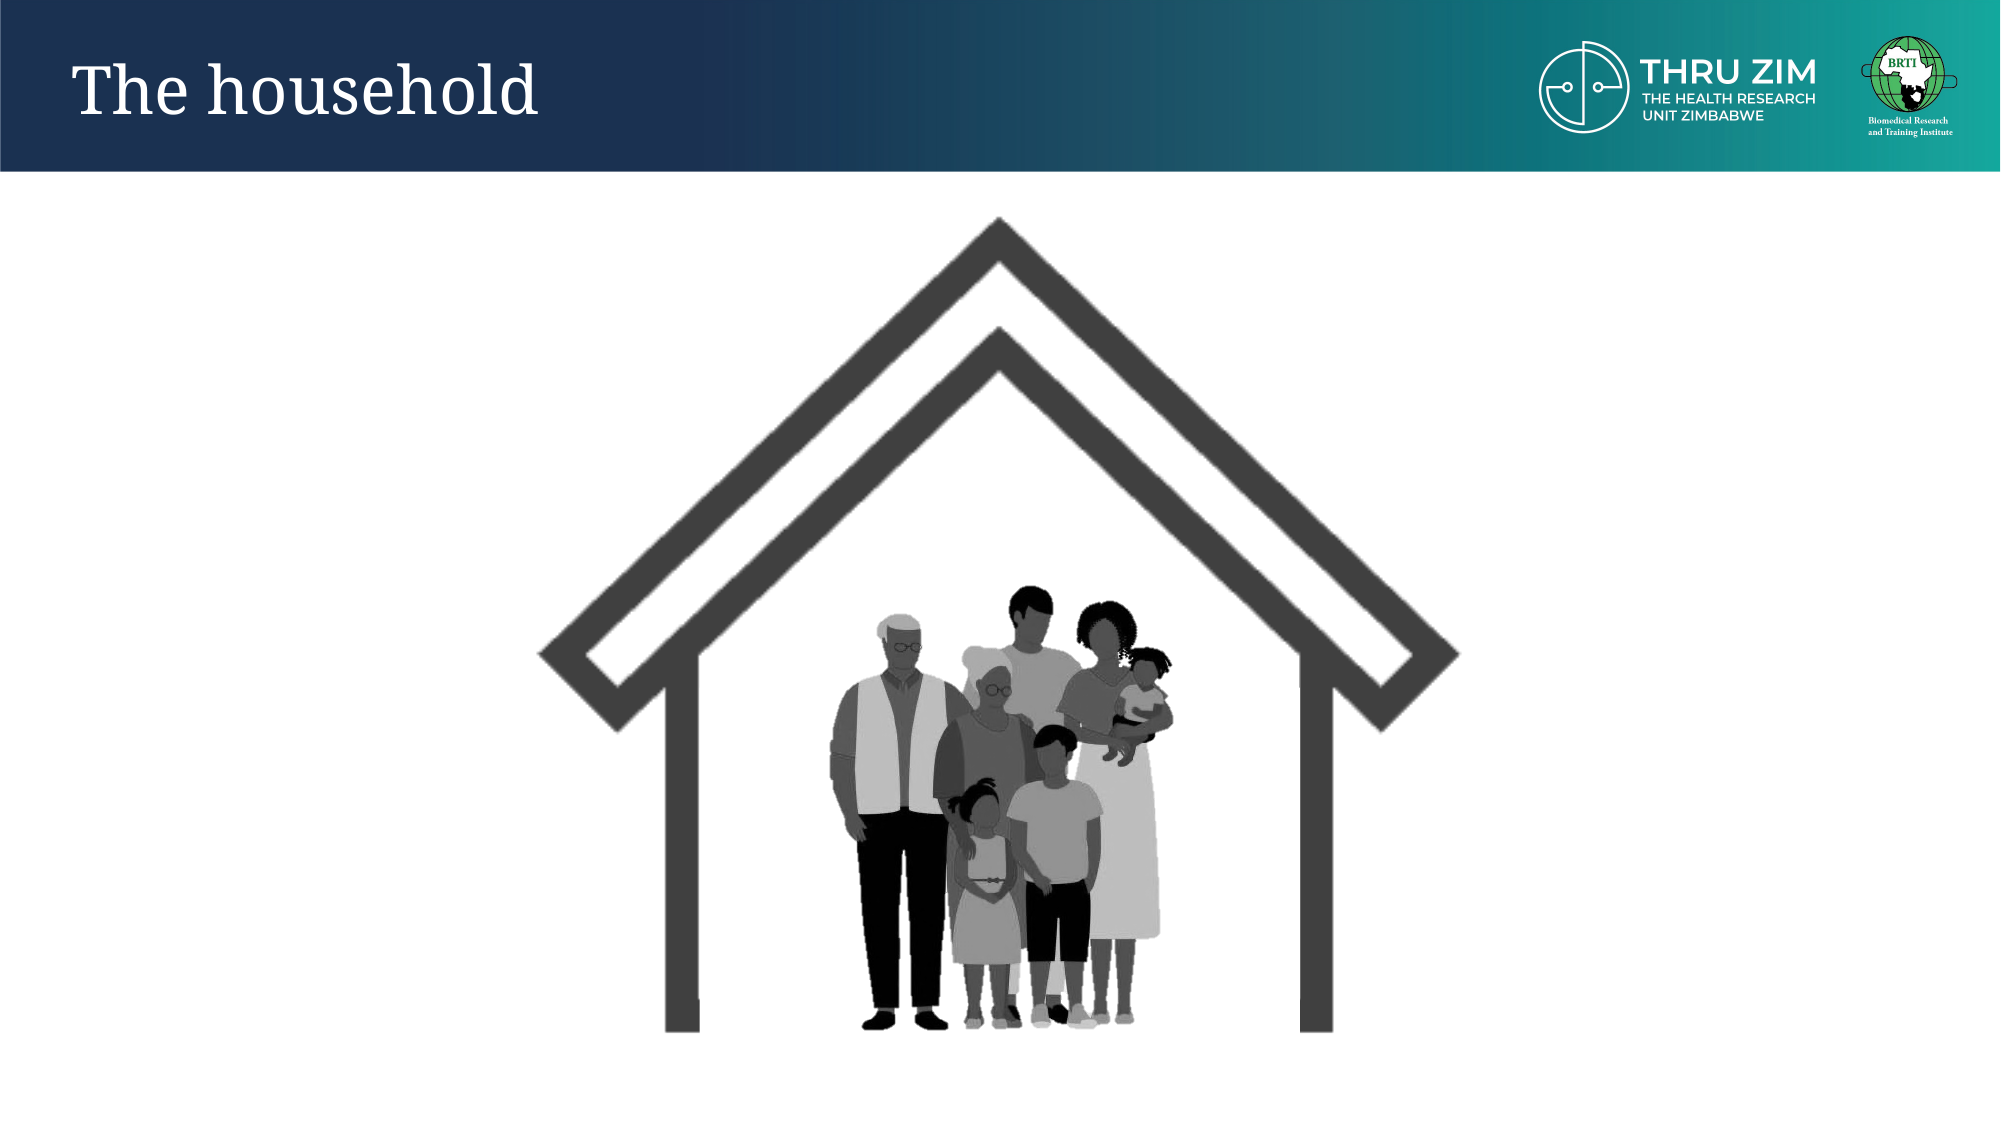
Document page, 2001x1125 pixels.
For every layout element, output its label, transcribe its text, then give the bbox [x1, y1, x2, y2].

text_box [475, 87, 1525, 1125]
picture [0, 0, 2001, 1125]
title The household [55, 35, 1422, 151]
